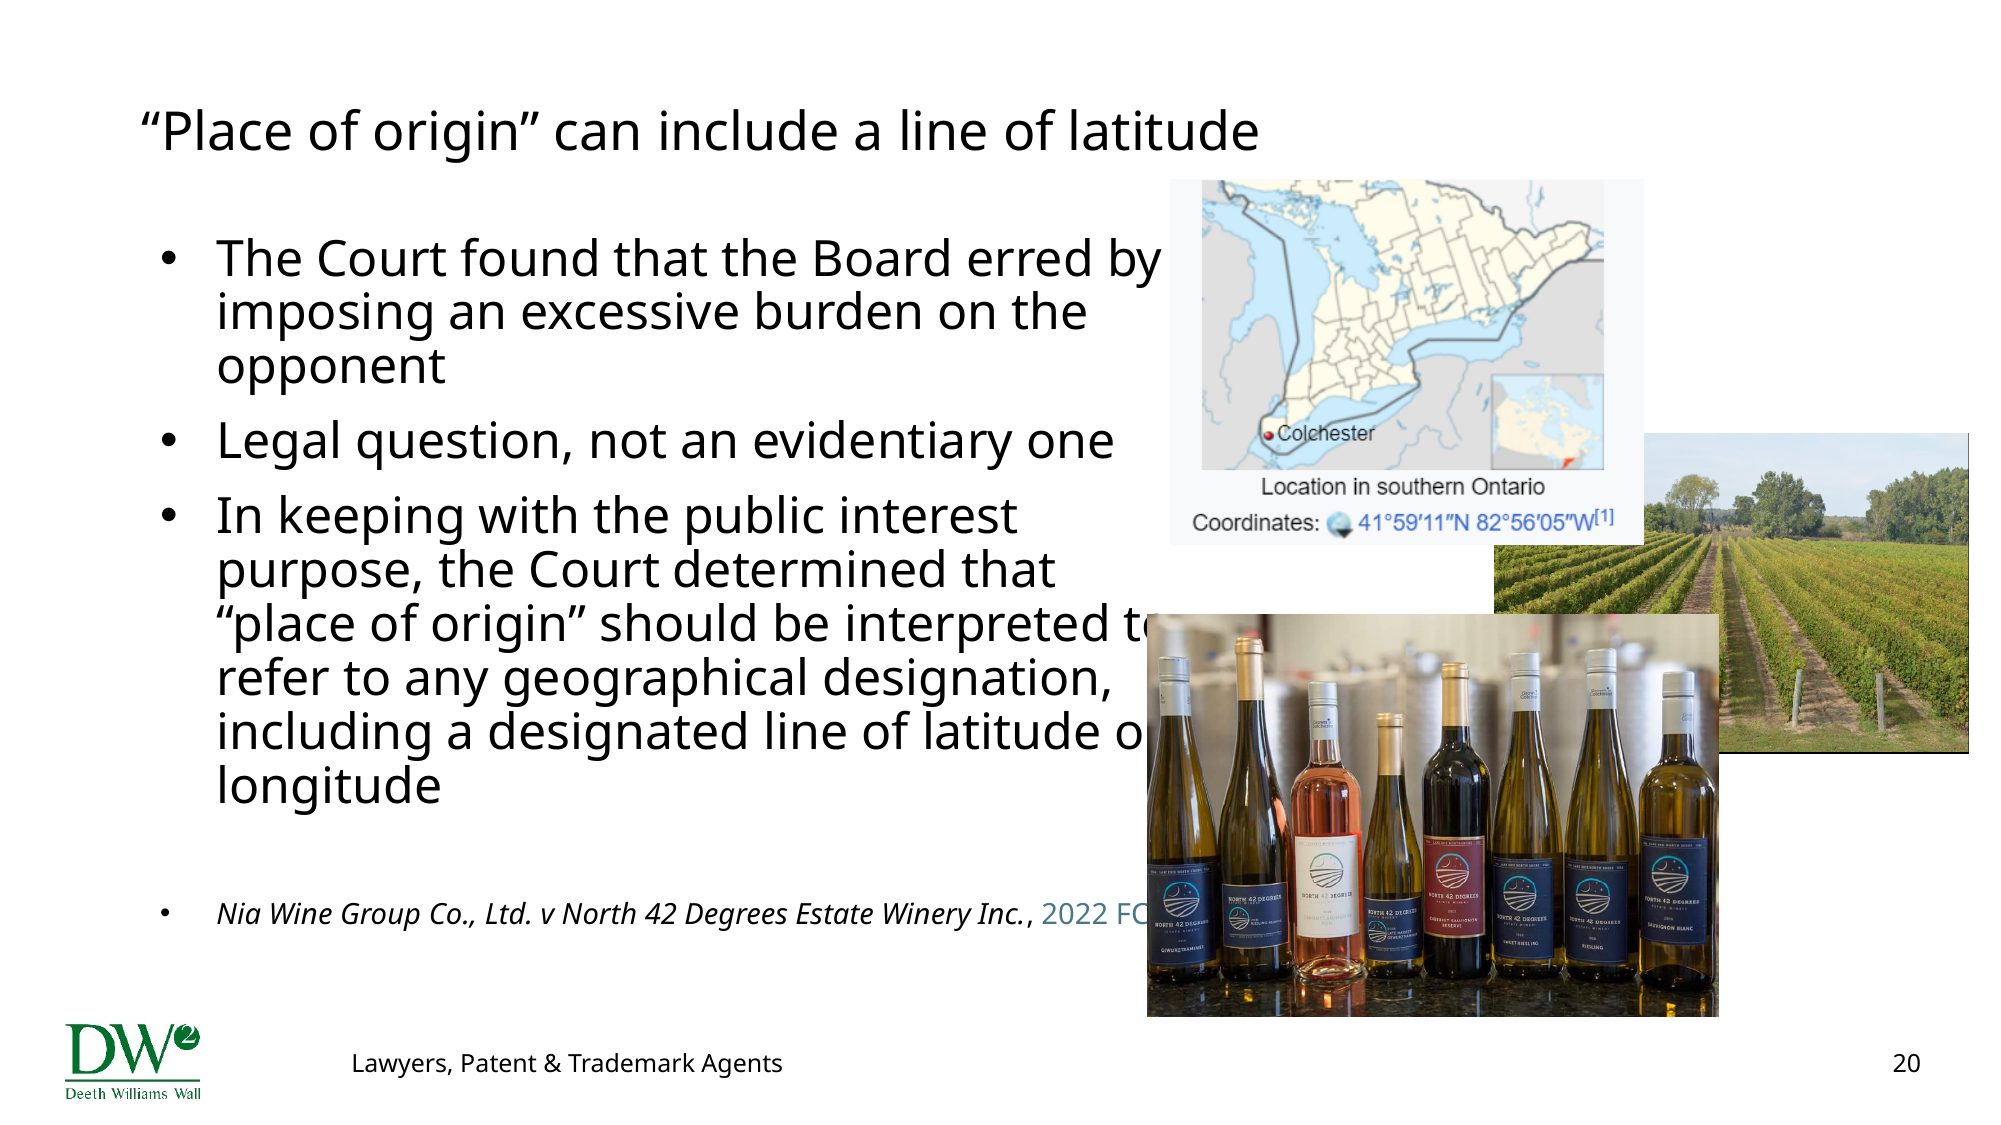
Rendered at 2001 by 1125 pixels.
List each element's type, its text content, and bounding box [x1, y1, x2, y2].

picture [47, 1004, 218, 1119]
picture [1146, 179, 1970, 1018]
text_box Nia Wine Group Co., Ltd. v North 42 Degrees Estate Winery Inc., 2022 FC 241 [160, 889, 1146, 950]
title “Place of origin” can include a line of latitude [126, 96, 1362, 202]
list The Court found that the Board erred by imposing an excessive burden on the opponent Legal question, not an evidentiary one In keeping with the public interest purpose, the Court determined that “place of origin” should be interpreted to refer to any geographical designation, including a designated line of latitude or longitude [160, 225, 1190, 889]
